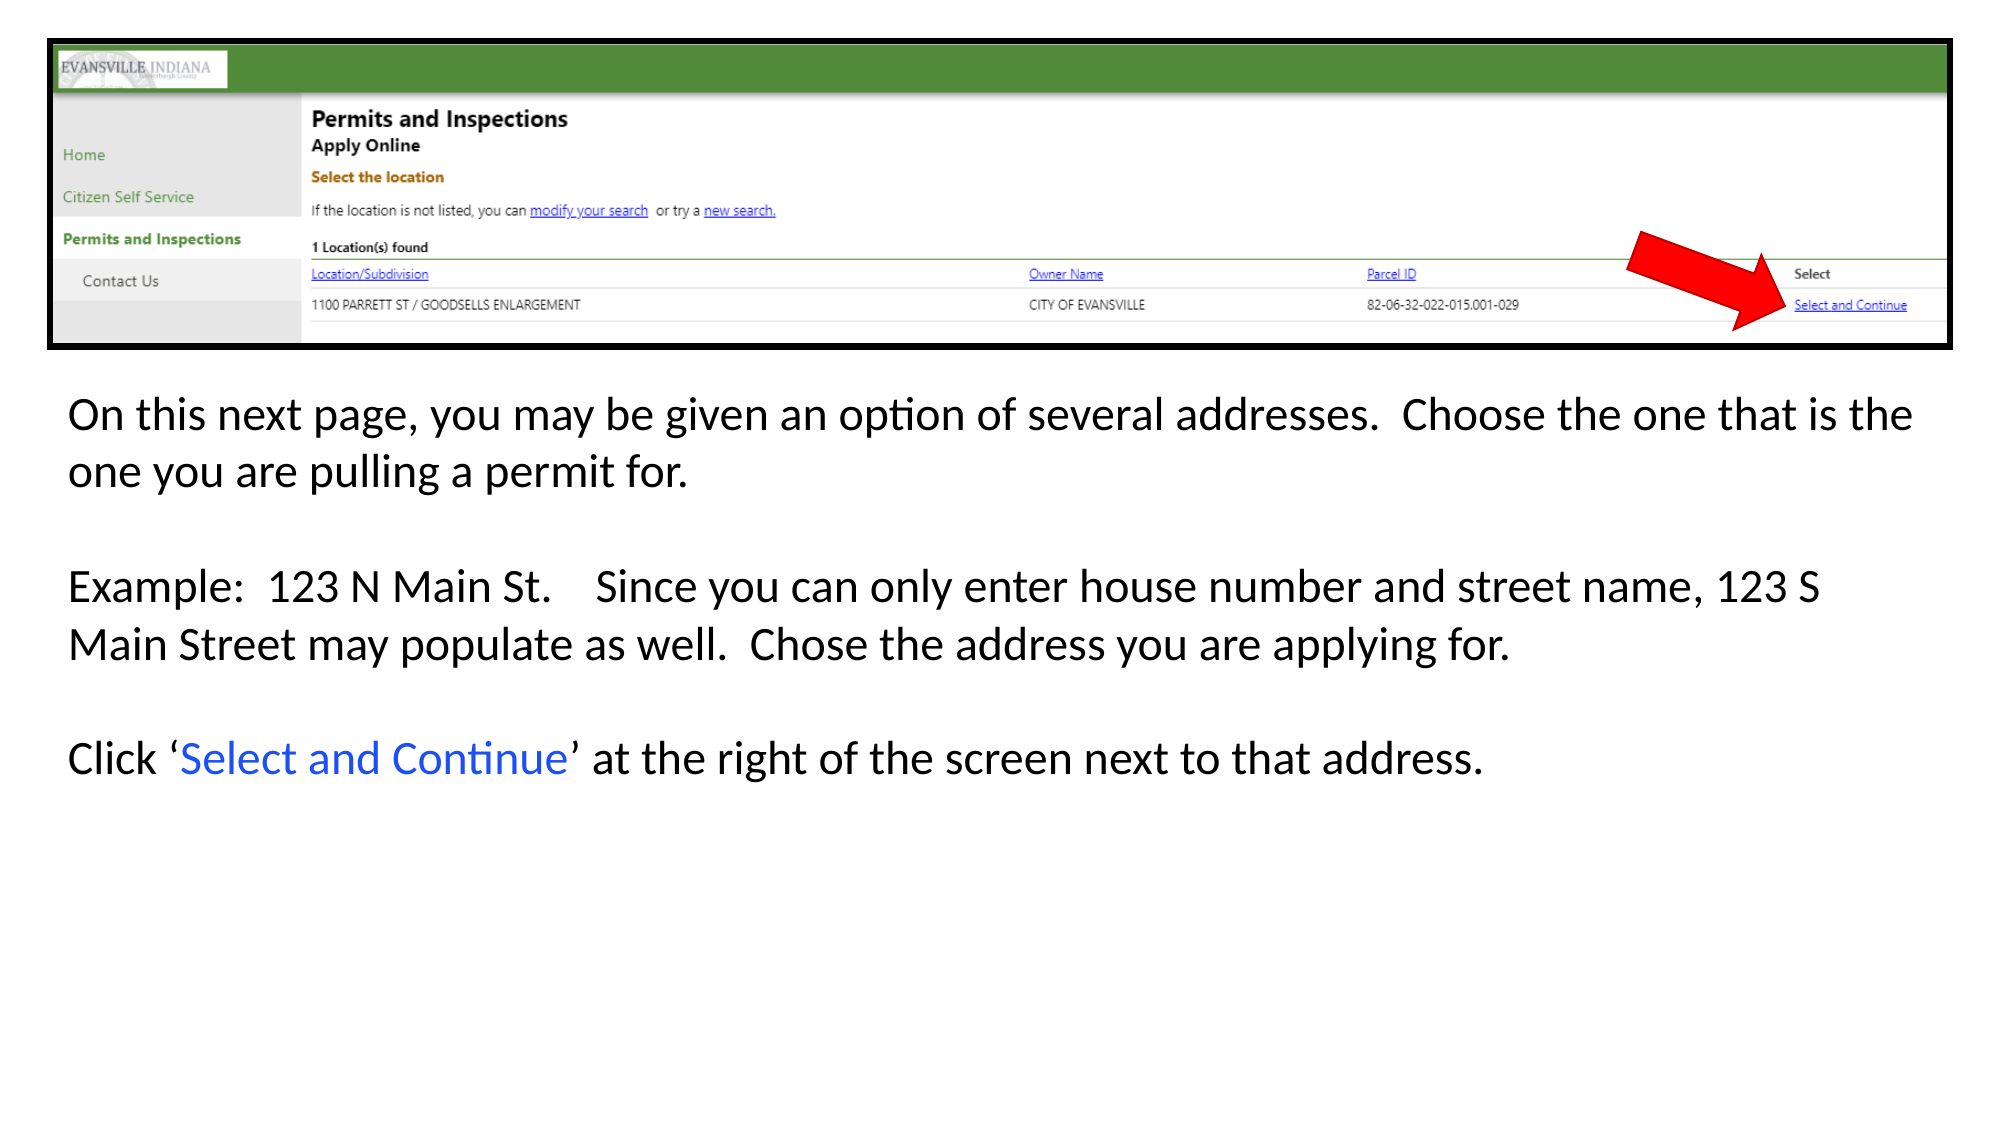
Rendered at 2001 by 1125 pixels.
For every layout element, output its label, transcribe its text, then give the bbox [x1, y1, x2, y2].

text_box On this next page, you may be given an option of several addresses. Choose the one that is the one you are pulling a permit for. Example: 123 N Main St. Since you can only enter house number and street name, 123 S Main Street may populate as well. Chose the address you are applying for. Click ‘Select and Continue’ at the right of the screen next to that address. [53, 375, 1947, 792]
picture [53, 44, 1947, 344]
